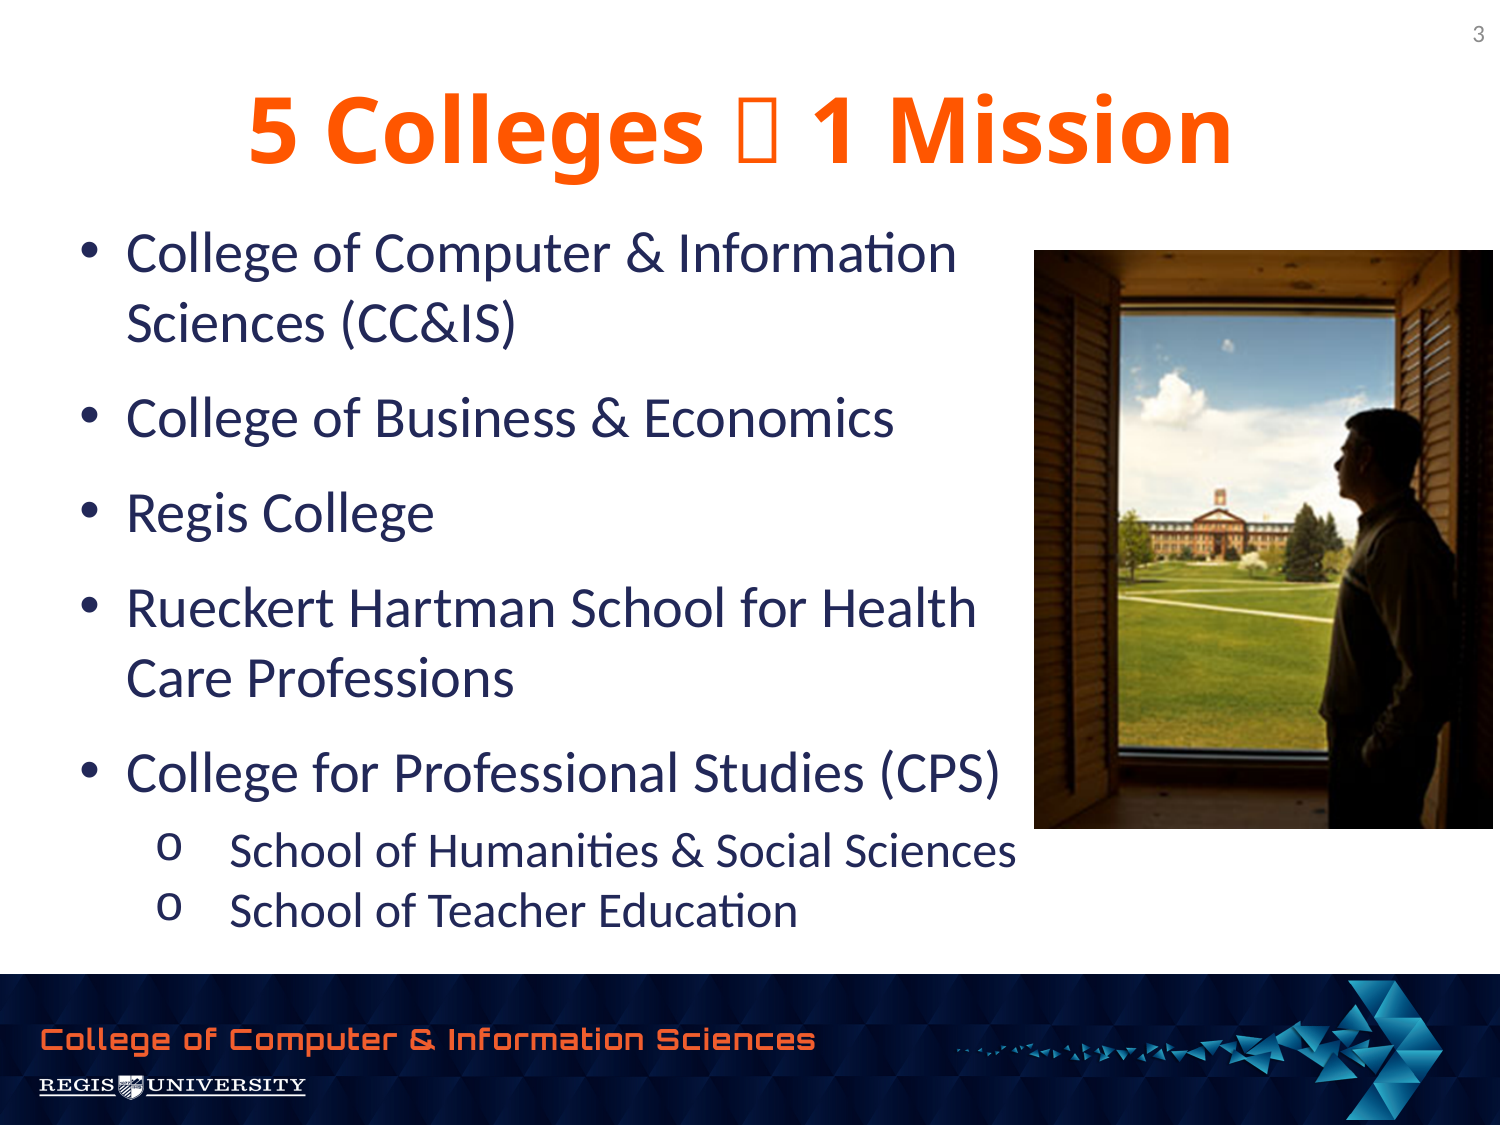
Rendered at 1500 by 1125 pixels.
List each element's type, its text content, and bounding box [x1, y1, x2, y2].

text_box 5 Colleges  1 Mission [64, 64, 1419, 190]
text_box College of Computer & Information Sciences (CC&IS) College of Business & Economics Regis College Rueckert Hartman School for Health Care Professions College for Professional Studies (CPS) School of Humanities & Social Sciences School of Teacher Education [64, 207, 1035, 973]
slide_number 3 [1149, 2, 1500, 63]
picture [1033, 250, 1493, 830]
picture [0, 974, 1500, 1125]
